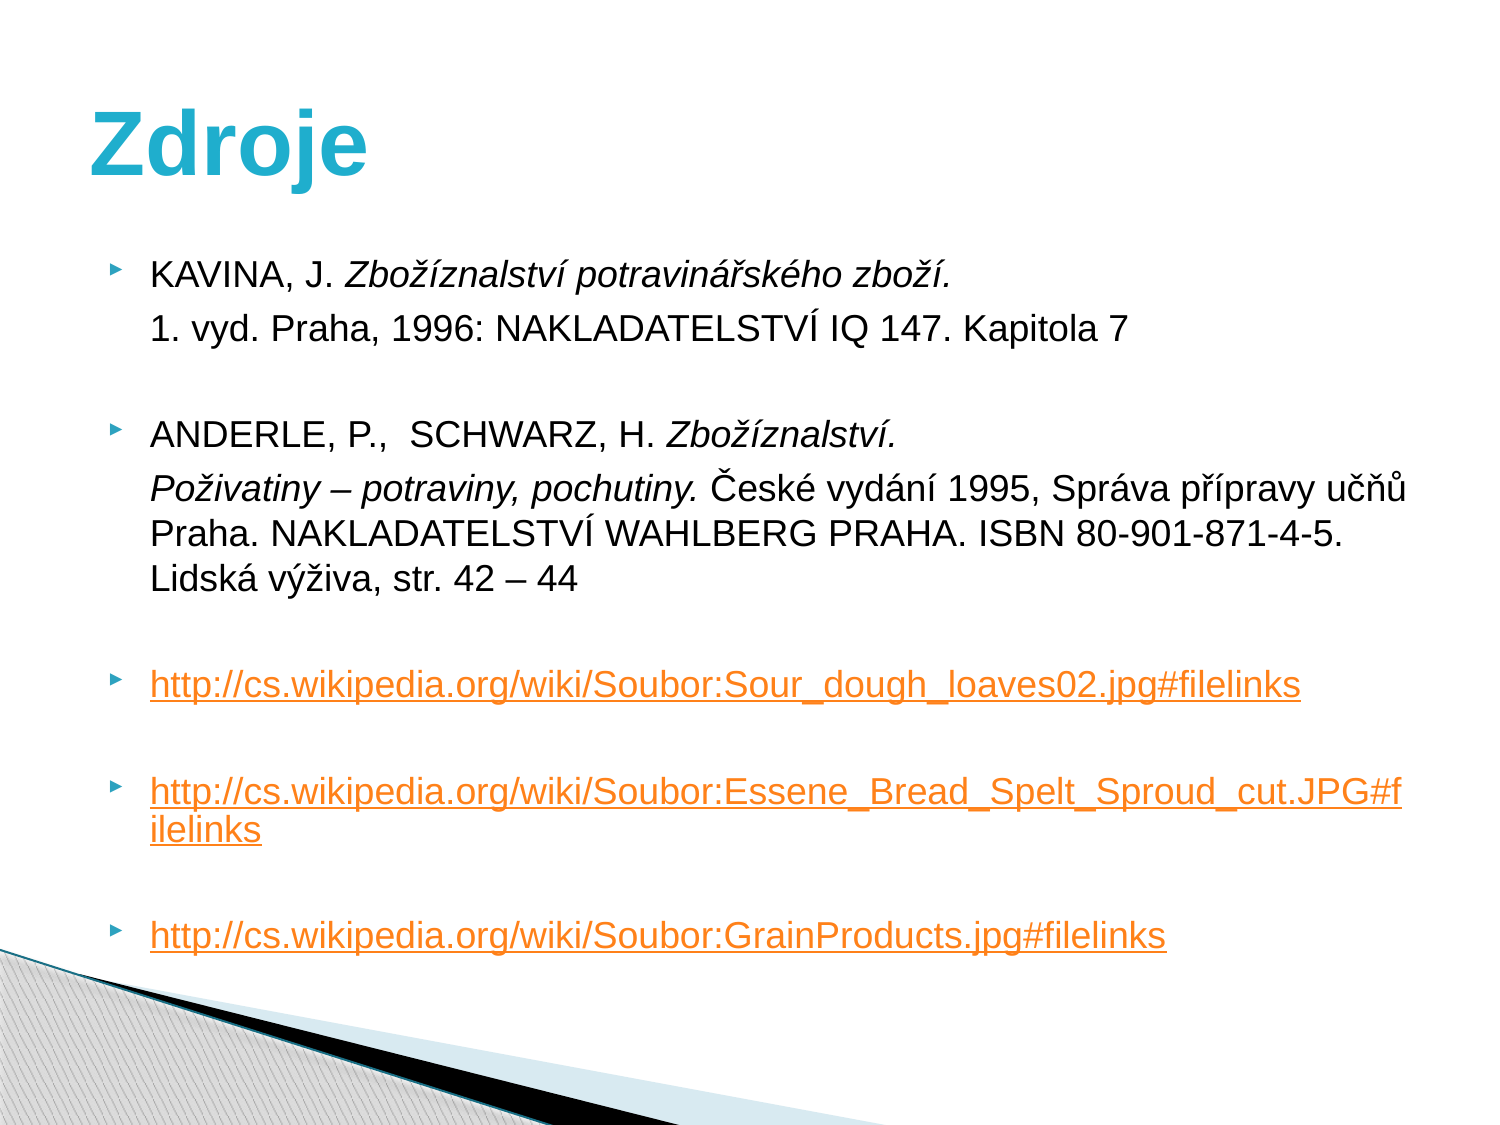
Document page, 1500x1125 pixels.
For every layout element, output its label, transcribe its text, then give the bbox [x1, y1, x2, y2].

list KAVINA, J. Zbožíznalství potravinářského zboží. 1. vyd. Praha, 1996: NAKLADATELSTVÍ IQ 147. Kapitola 7 ANDERLE, P., SCHWARZ, H. Zbožíznalství. Poživatiny – potraviny, pochutiny. České vydání 1995, Správa přípravy učňů Praha. NAKLADATELSTVÍ WAHLBERG PRAHA. ISBN 80-901-871-4-5. Lidská výživa, str. 42 – 44 http://cs.wikipedia.org/wiki/Soubor:Sour_dough_loaves02.jpg#filelinks http://cs.wikipedia.org/wiki/Soubor:Essene_Bread_Spelt_Sproud_cut.JPG#filelinks http://cs.wikipedia.org/wiki/Soubor:GrainProducts.jpg#filelinks [74, 242, 1426, 986]
title Zdroje [75, 45, 1425, 233]
